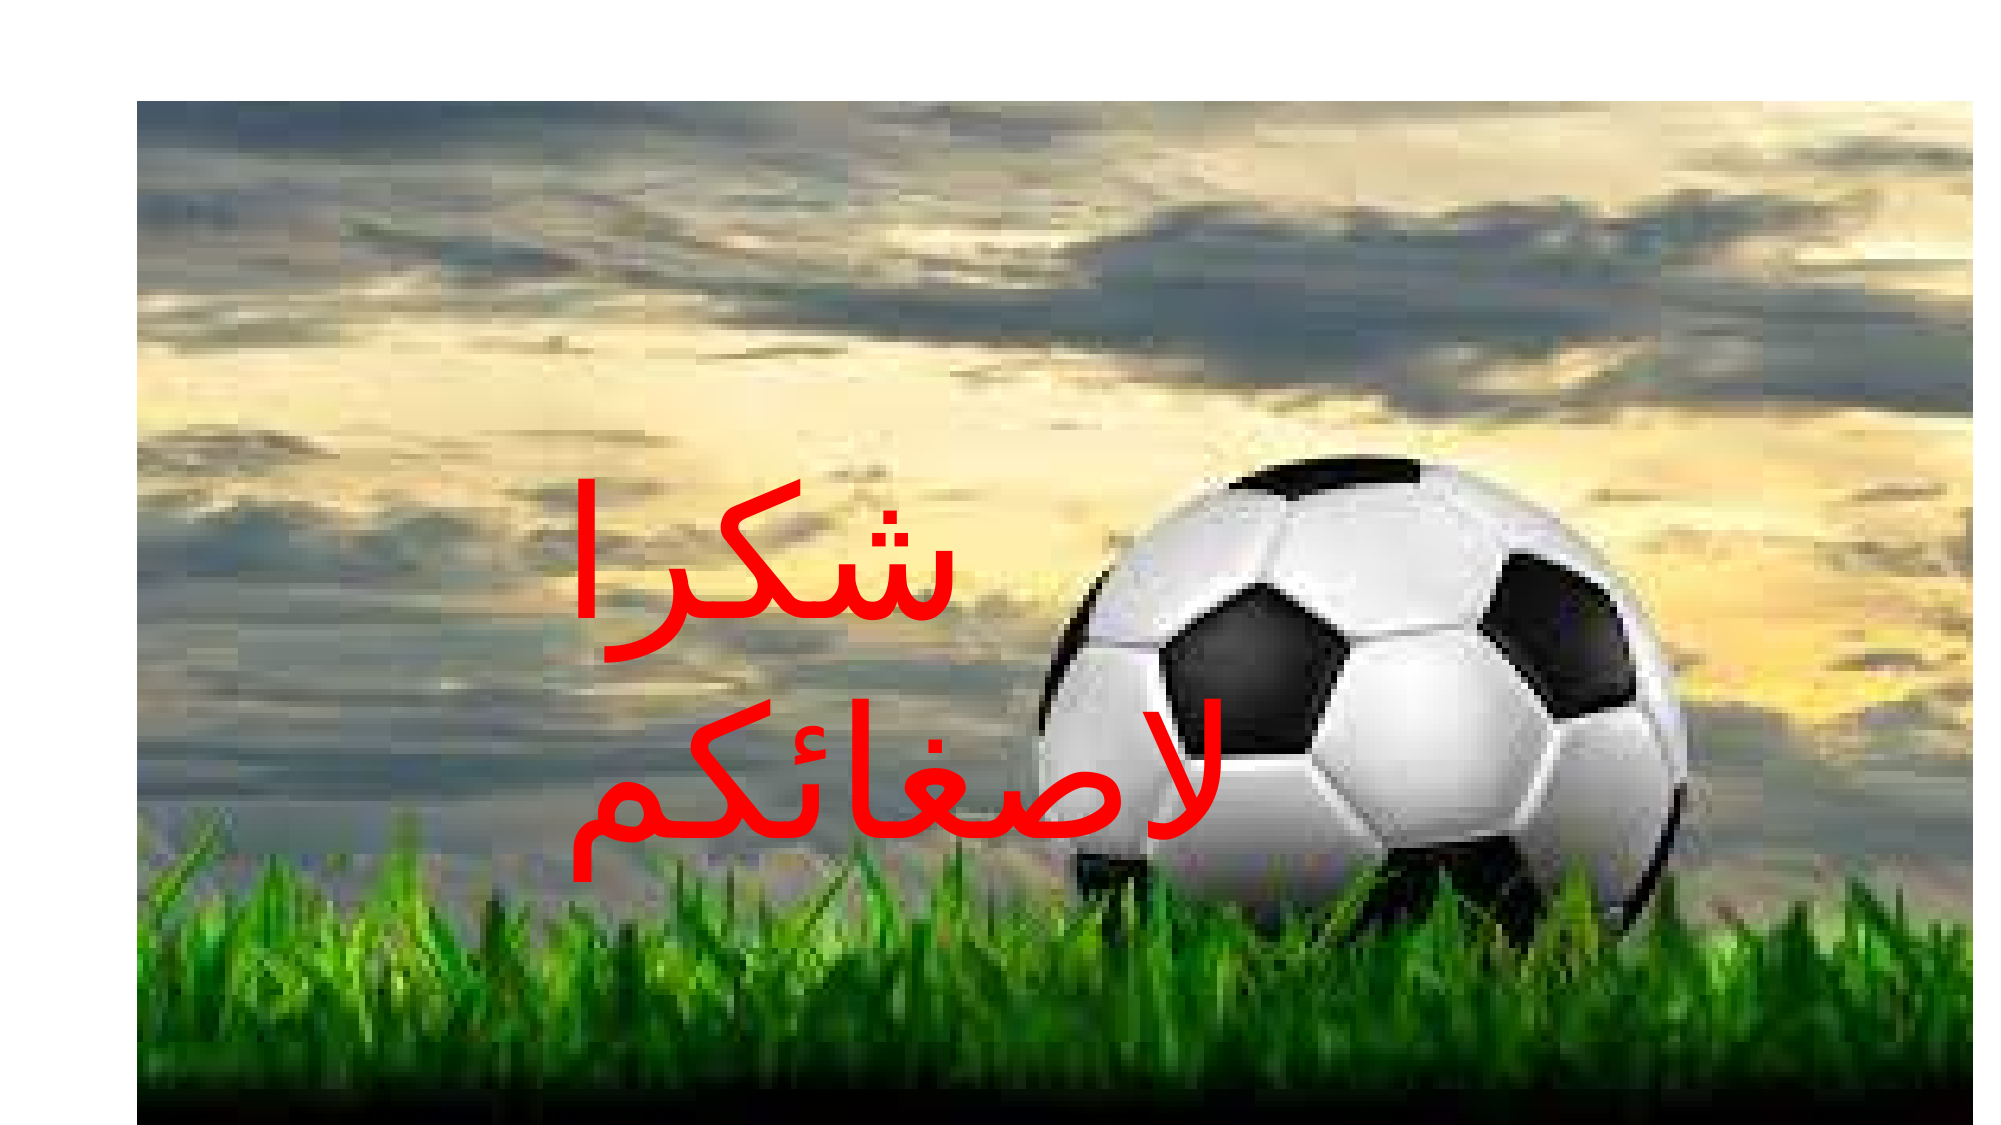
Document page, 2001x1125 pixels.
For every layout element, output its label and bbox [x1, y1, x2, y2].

list [137, 101, 1973, 1125]
